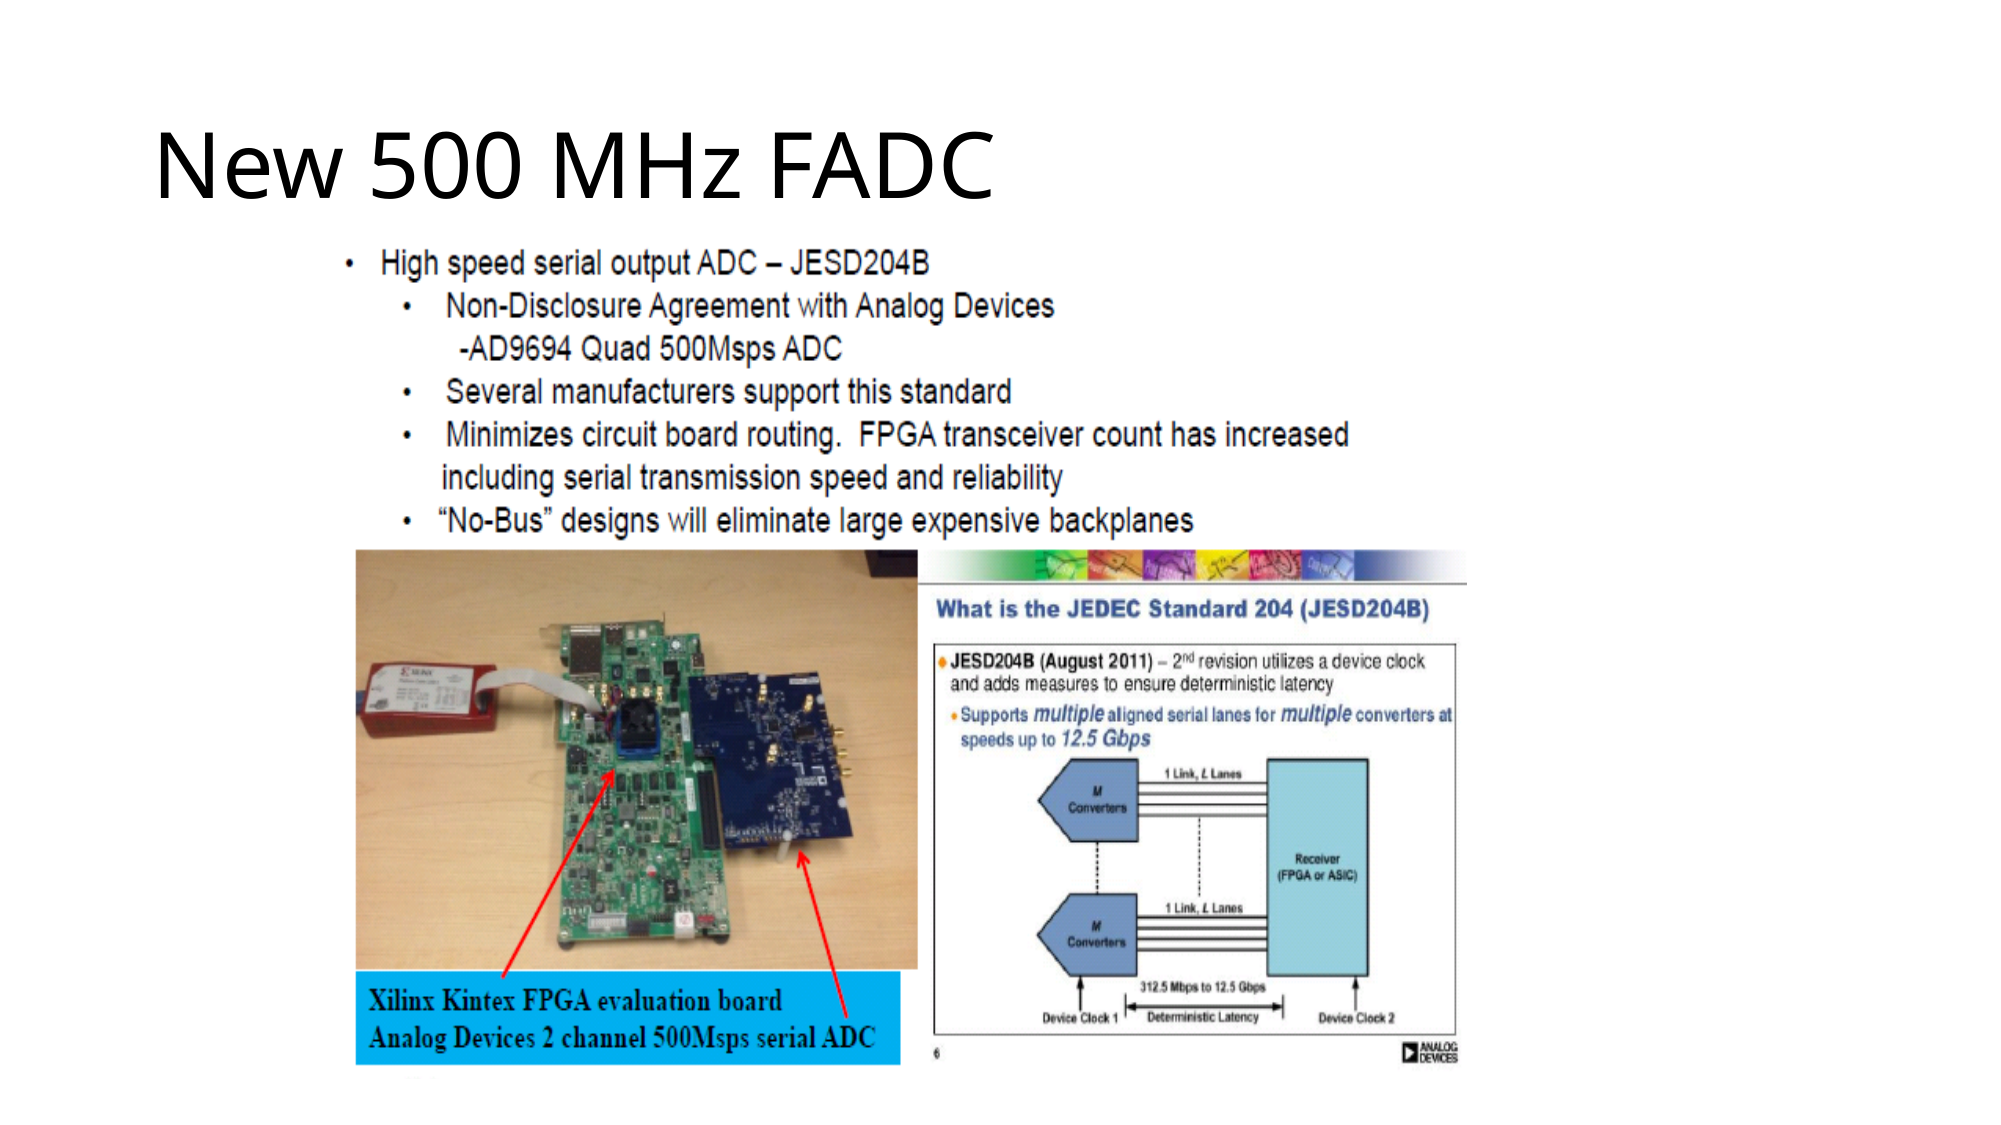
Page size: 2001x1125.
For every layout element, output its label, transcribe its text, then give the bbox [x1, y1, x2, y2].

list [331, 240, 1467, 1079]
title New 500 MHz FADC [137, 59, 1863, 278]
